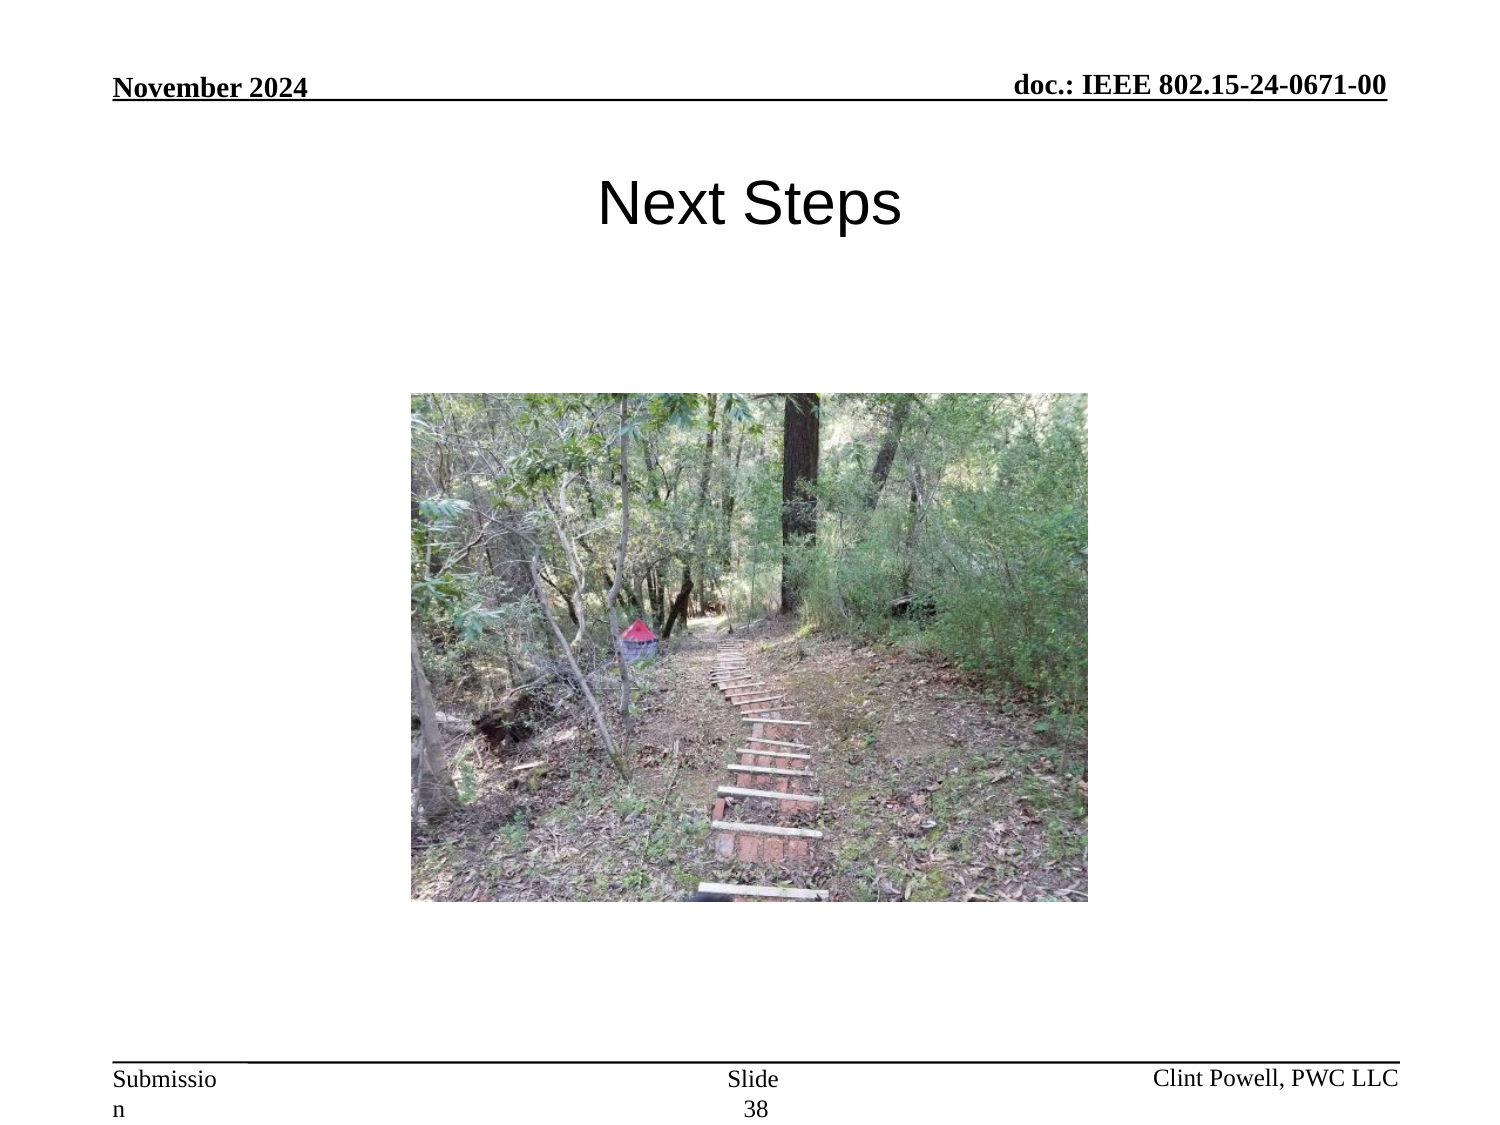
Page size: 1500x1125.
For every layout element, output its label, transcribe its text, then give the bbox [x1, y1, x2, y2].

slide_number Slide 38 [720, 1062, 792, 1093]
title Next Steps [112, 112, 1388, 288]
picture [410, 393, 1088, 902]
